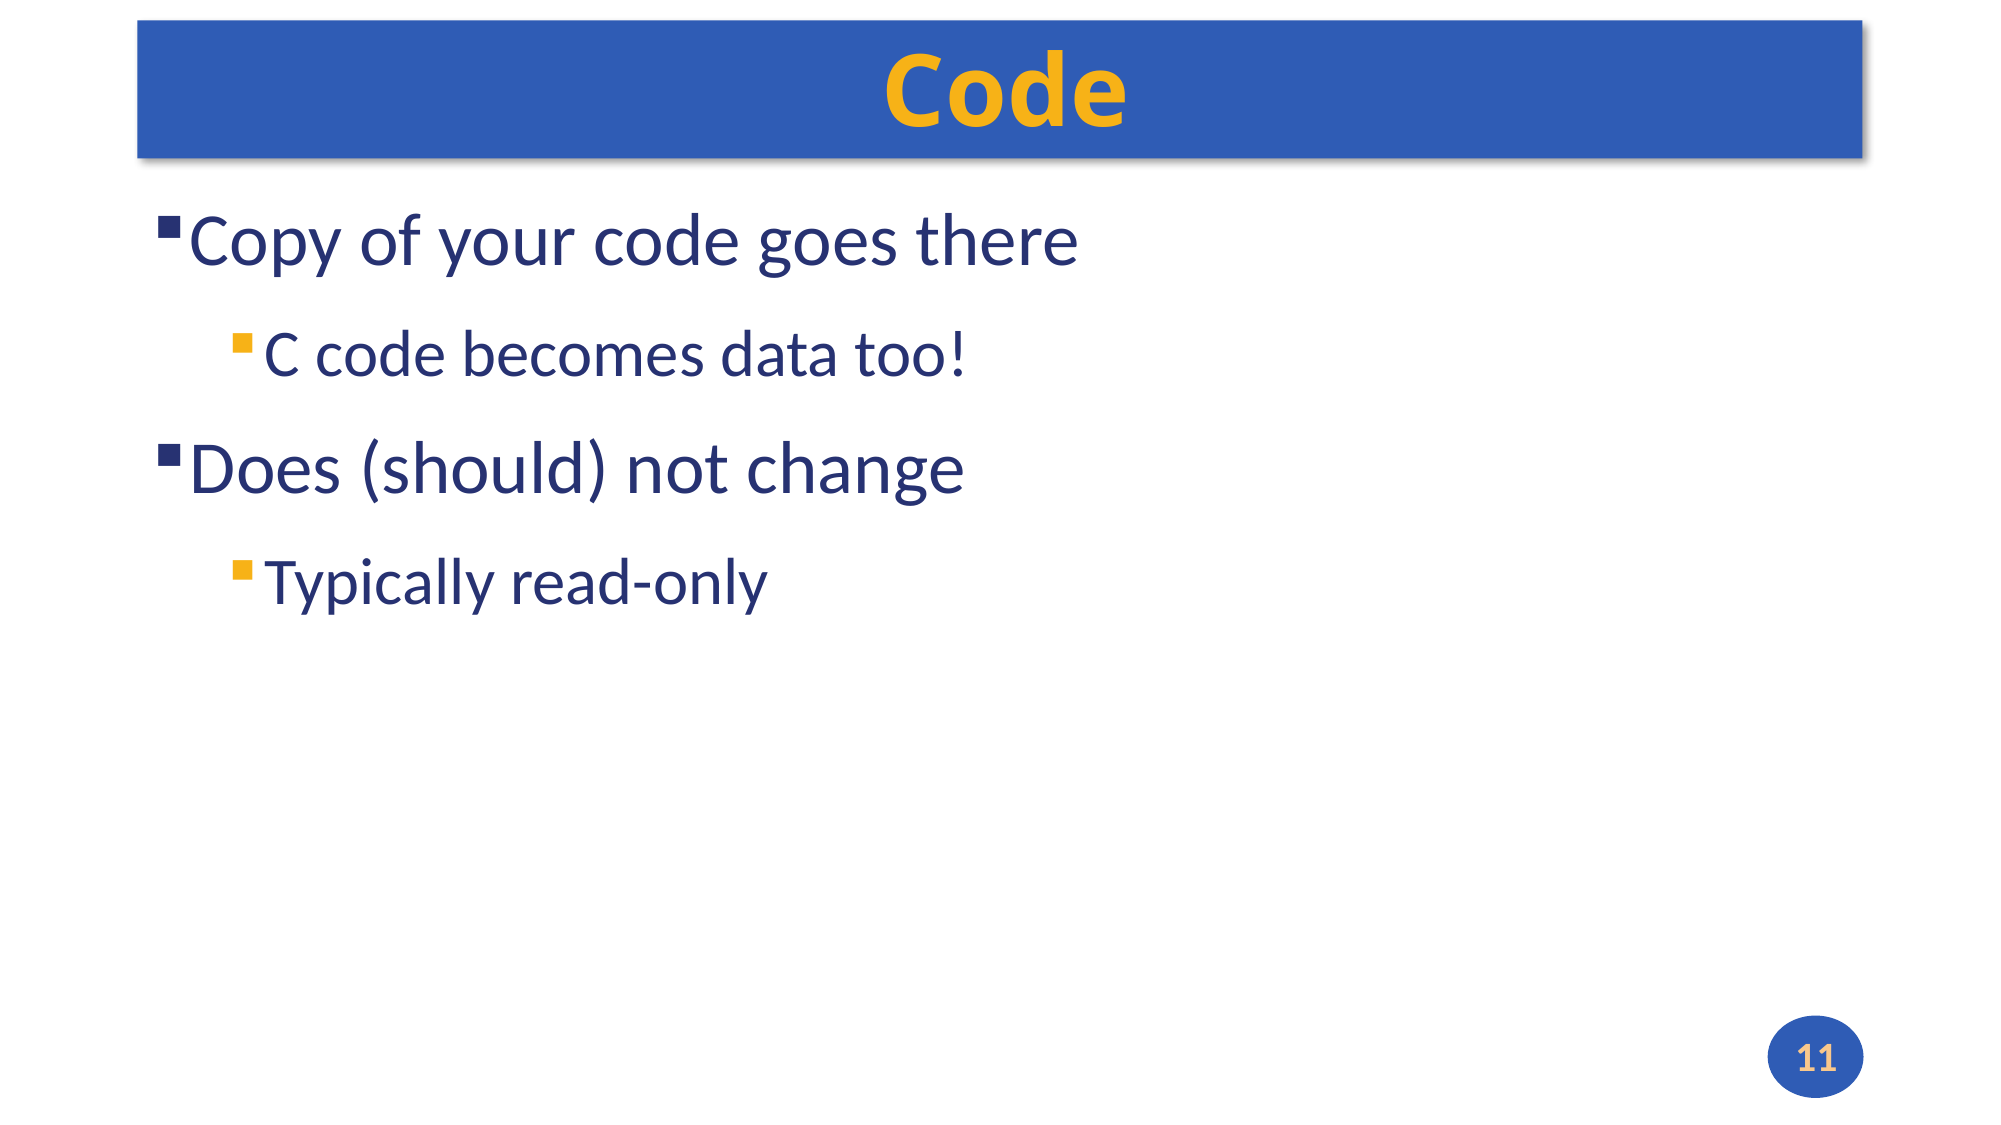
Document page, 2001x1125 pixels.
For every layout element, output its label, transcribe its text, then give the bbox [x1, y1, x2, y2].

slide_number 11 [1767, 1015, 1866, 1095]
list Copy of your code goes there C code becomes data too! Does (should) not change Typically read-only [137, 193, 1863, 1014]
title Code [137, 17, 1863, 156]
